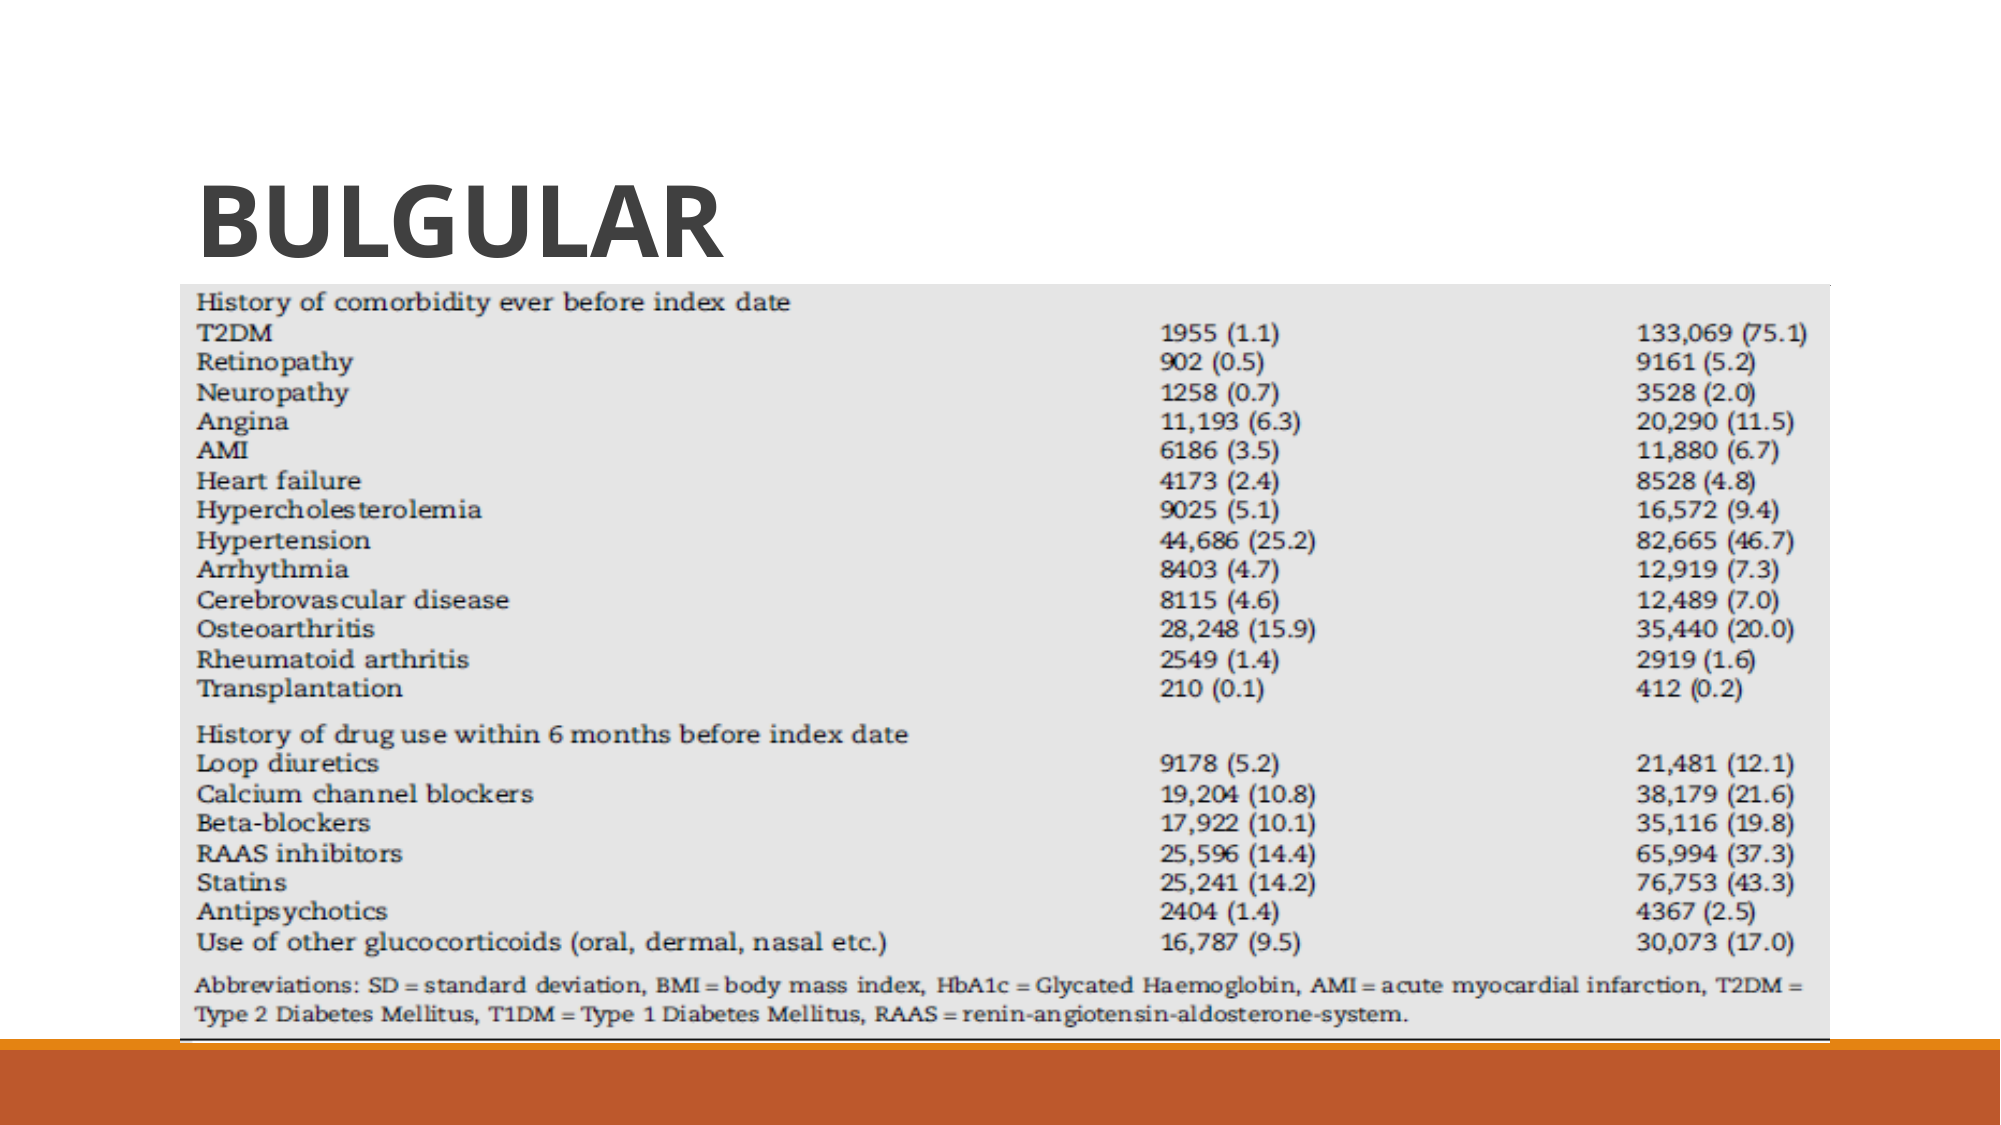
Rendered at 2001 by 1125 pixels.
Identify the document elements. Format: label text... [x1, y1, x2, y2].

title BULGULAR [180, 47, 1830, 281]
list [179, 284, 1831, 1044]
